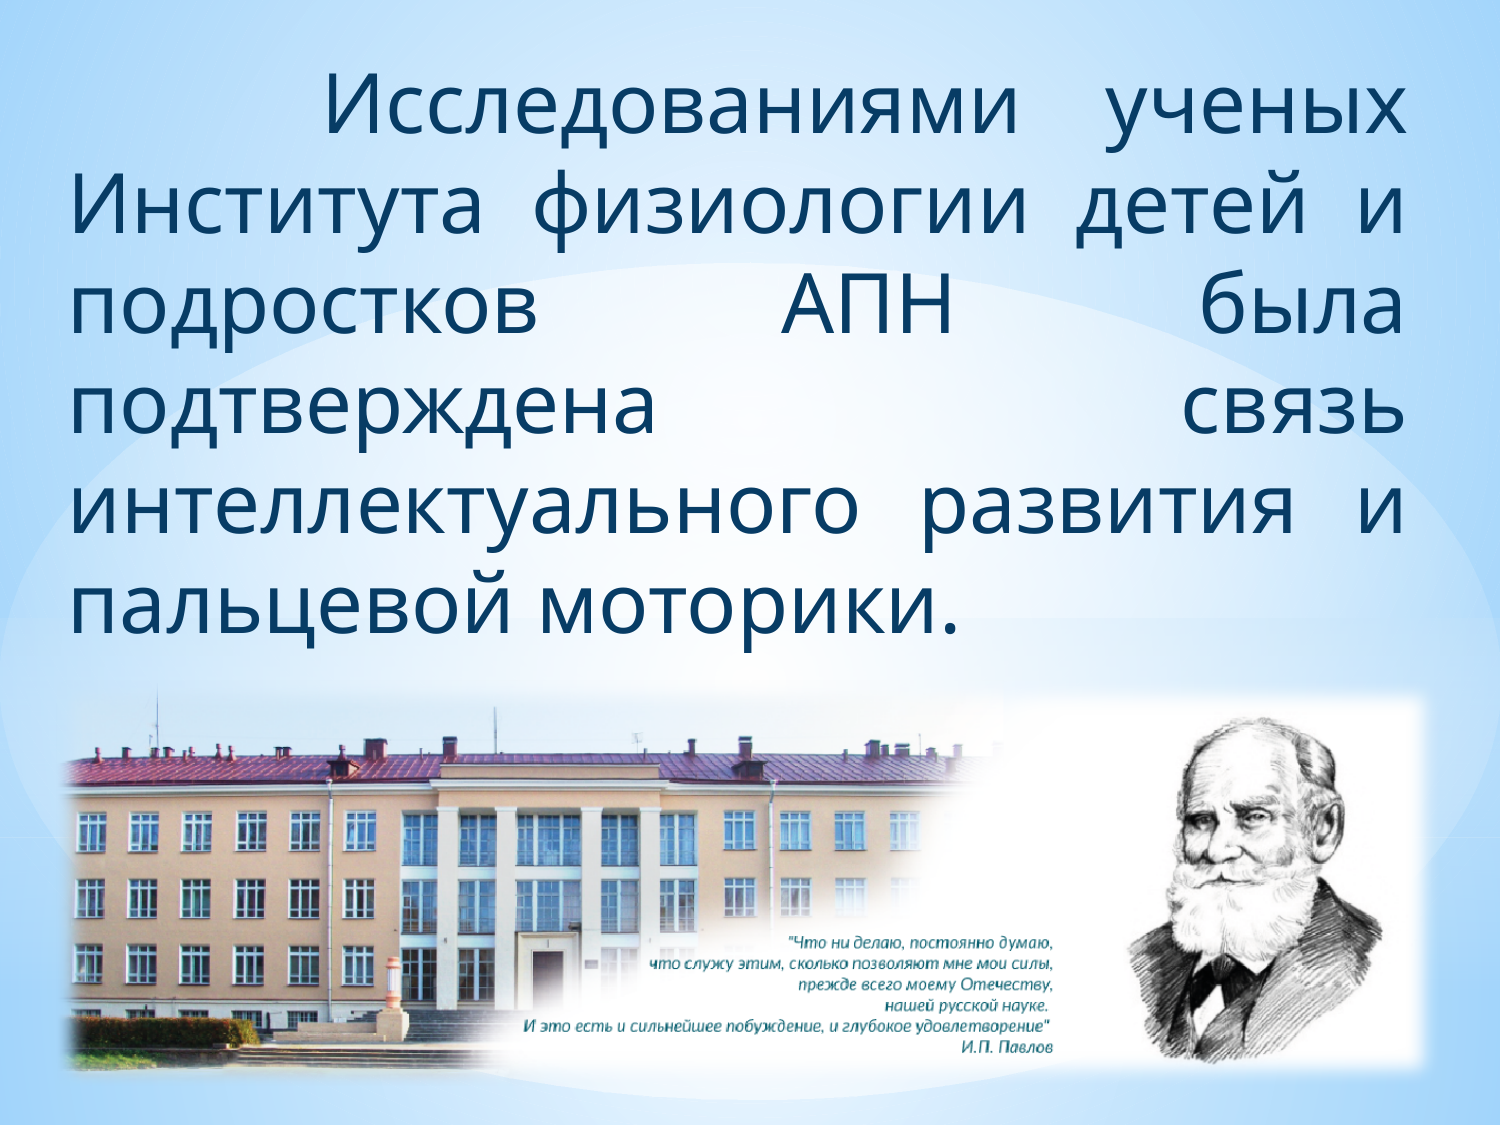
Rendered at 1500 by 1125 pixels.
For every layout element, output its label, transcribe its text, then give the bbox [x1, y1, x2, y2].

picture [52, 680, 1439, 1086]
text_box Исследованиями ученых Института физиологии детей и подростков АПН была подтверждена связь интеллектуального развития и пальцевой моторики. [53, 42, 1424, 658]
